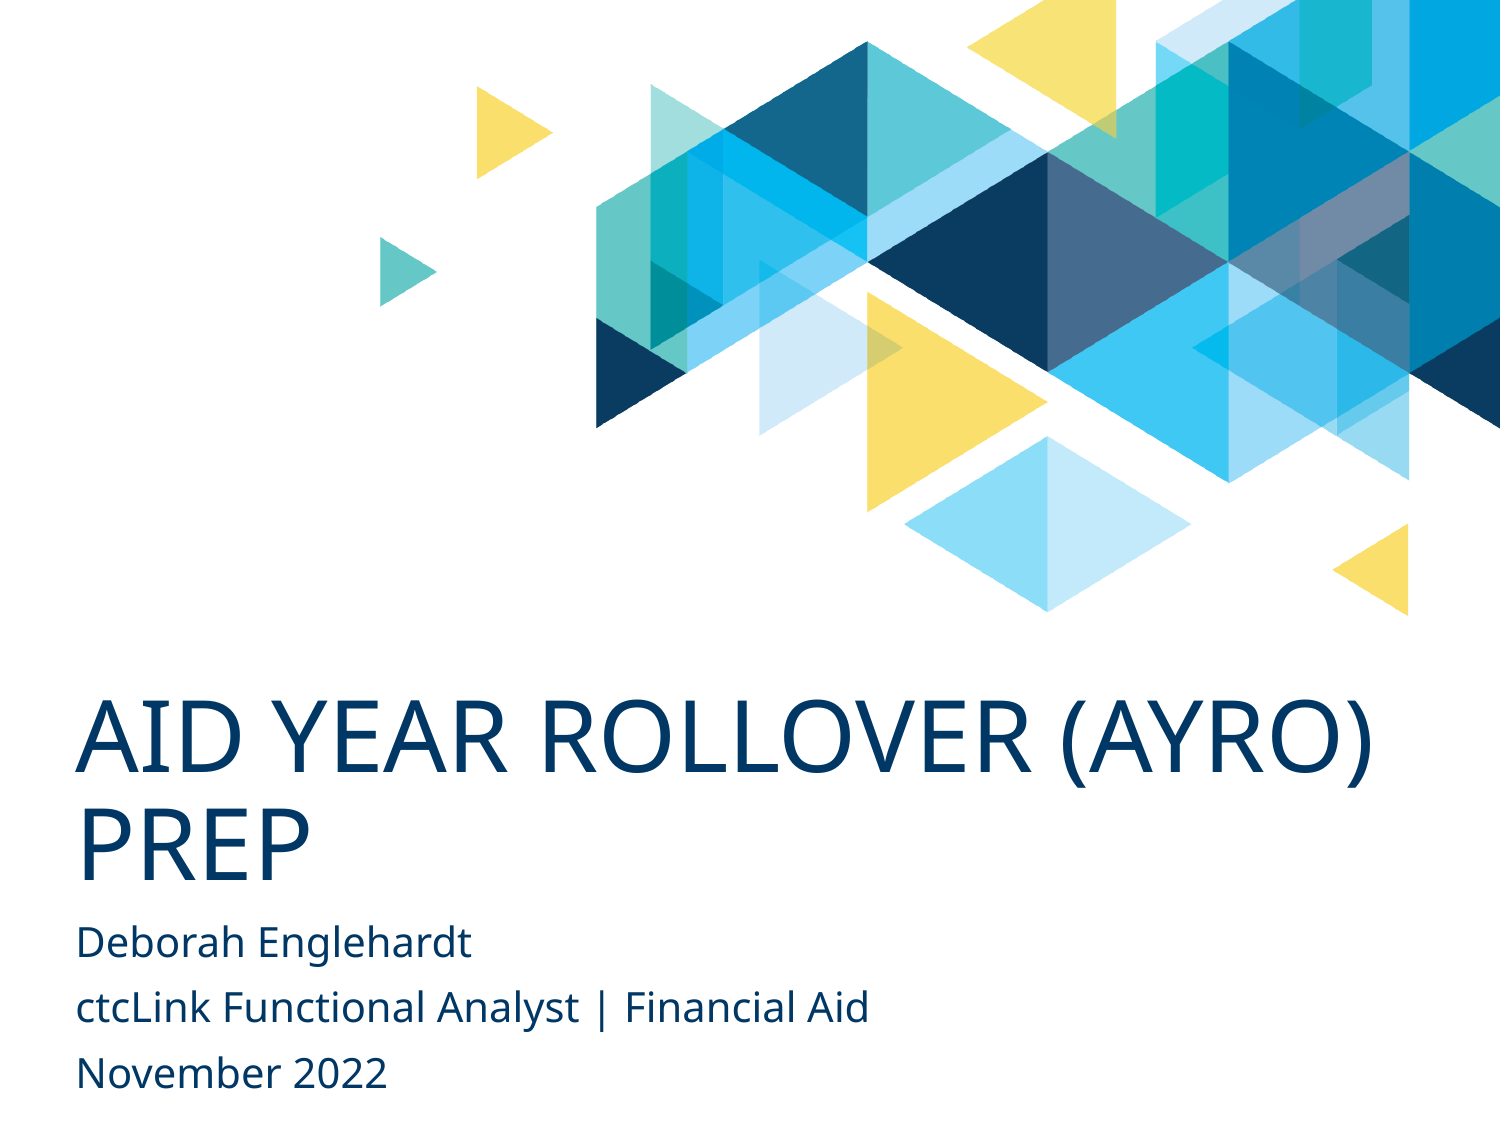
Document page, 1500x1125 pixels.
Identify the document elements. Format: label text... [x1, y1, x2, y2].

title Aid Year Rollover (AYRO) Prep [60, 679, 1429, 843]
picture [1409, 97, 1500, 206]
list Deborah Englehardt ctcLink Functional Analyst | Financial Aid November 2022 [60, 913, 974, 1039]
picture [380, 0, 1500, 616]
